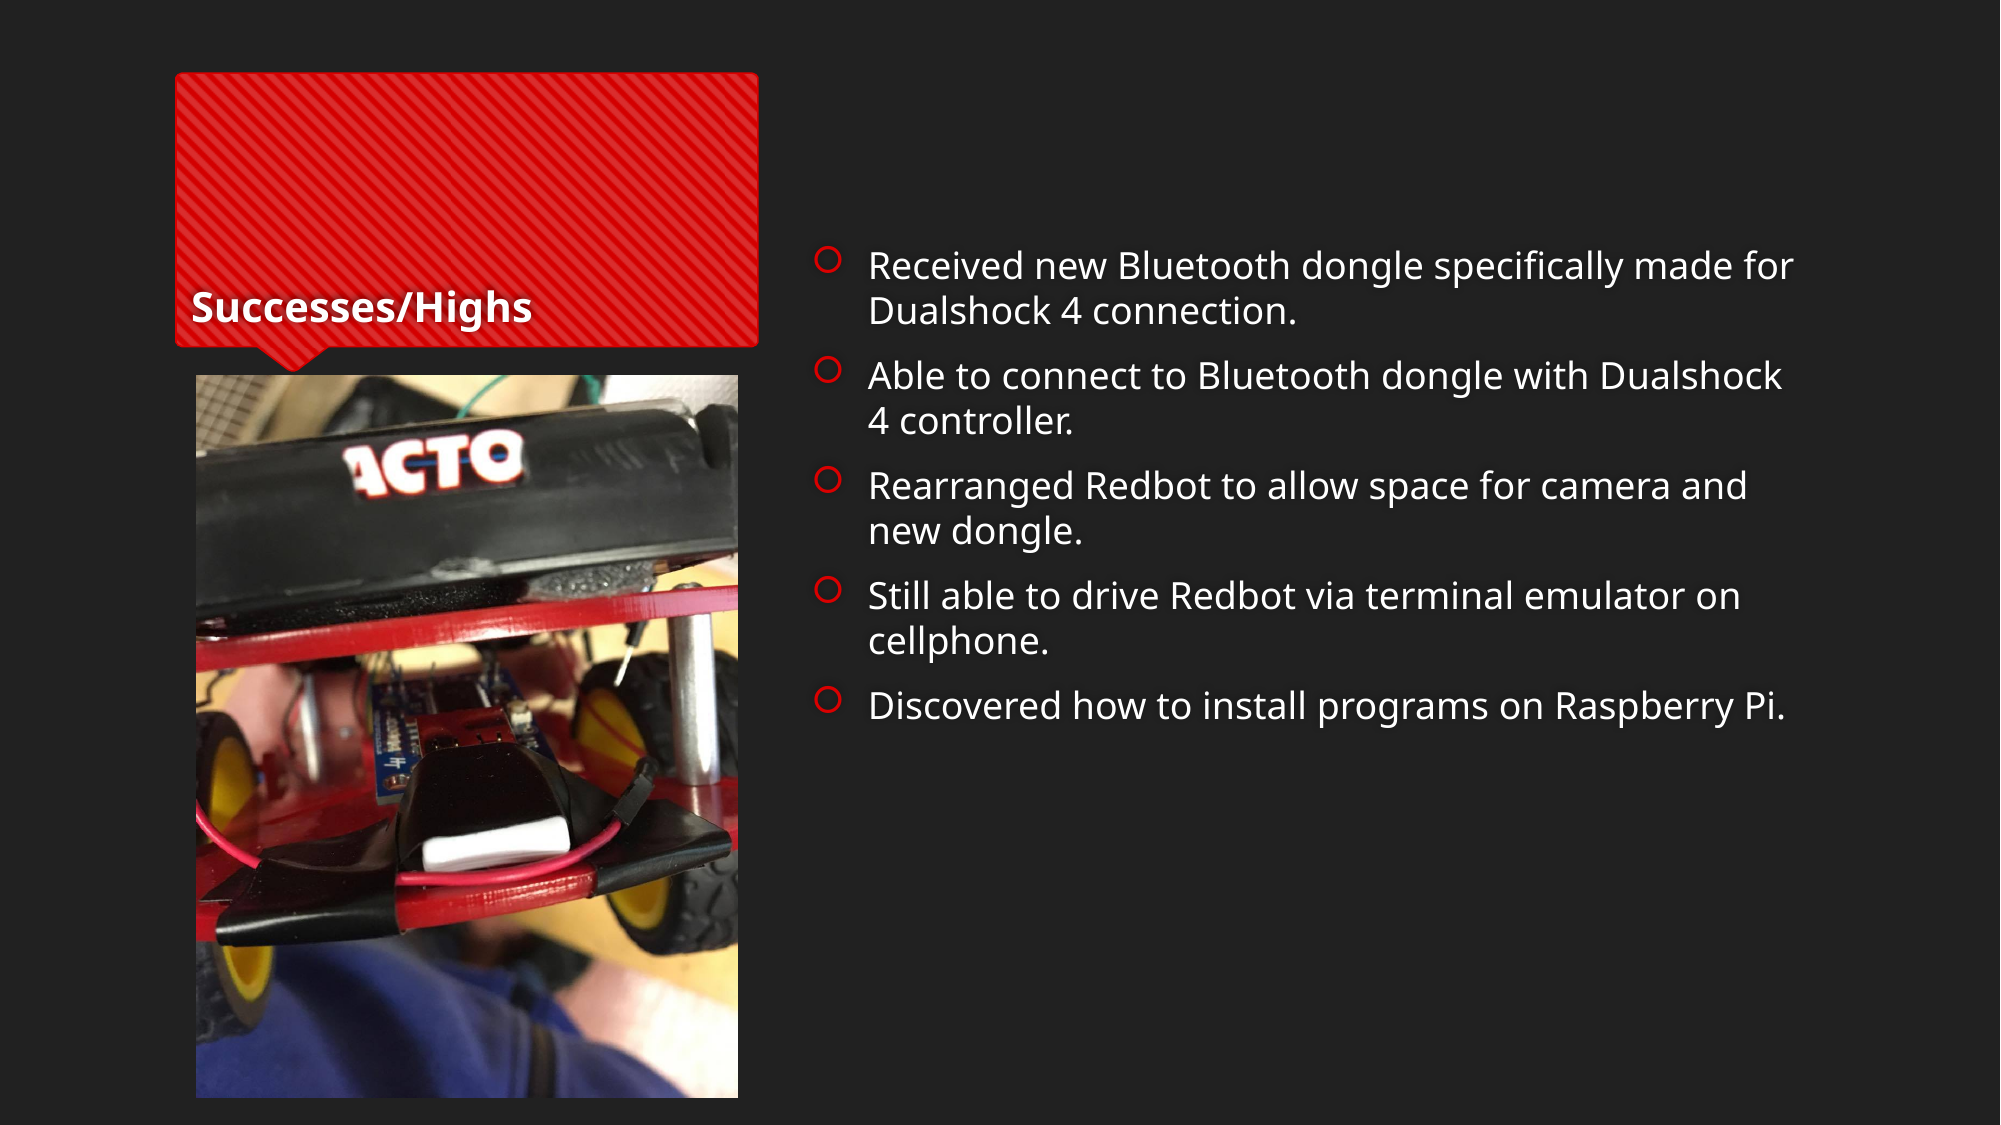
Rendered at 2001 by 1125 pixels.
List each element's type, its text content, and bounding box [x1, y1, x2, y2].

title Successes/Highs [176, 73, 758, 339]
list Received new Bluetooth dongle specifically made for Dualshock 4 connection. Able to connect to Bluetooth dongle with Dualshock 4 controller. Rearranged Redbot to allow space for camera and new dongle. Still able to drive Redbot via terminal emulator on cellphone. Discovered how to install programs on Raspberry Pi. [796, 73, 1823, 962]
picture [196, 375, 739, 1098]
